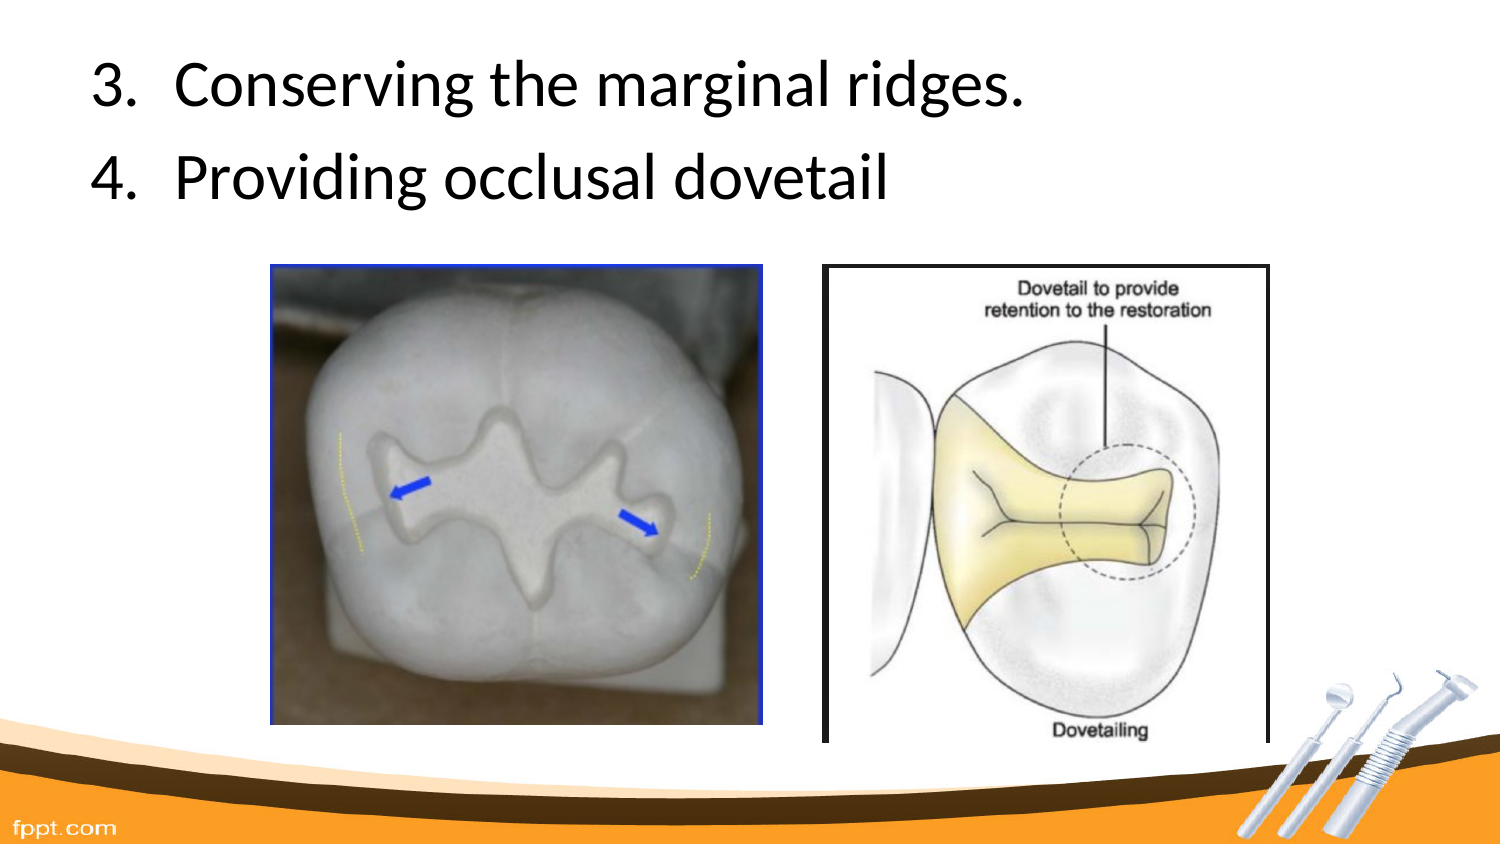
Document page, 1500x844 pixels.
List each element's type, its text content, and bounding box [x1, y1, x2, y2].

list Conserving the marginal ridges. Providing occlusal dovetail [75, 31, 1425, 589]
picture [0, 0, 1500, 844]
